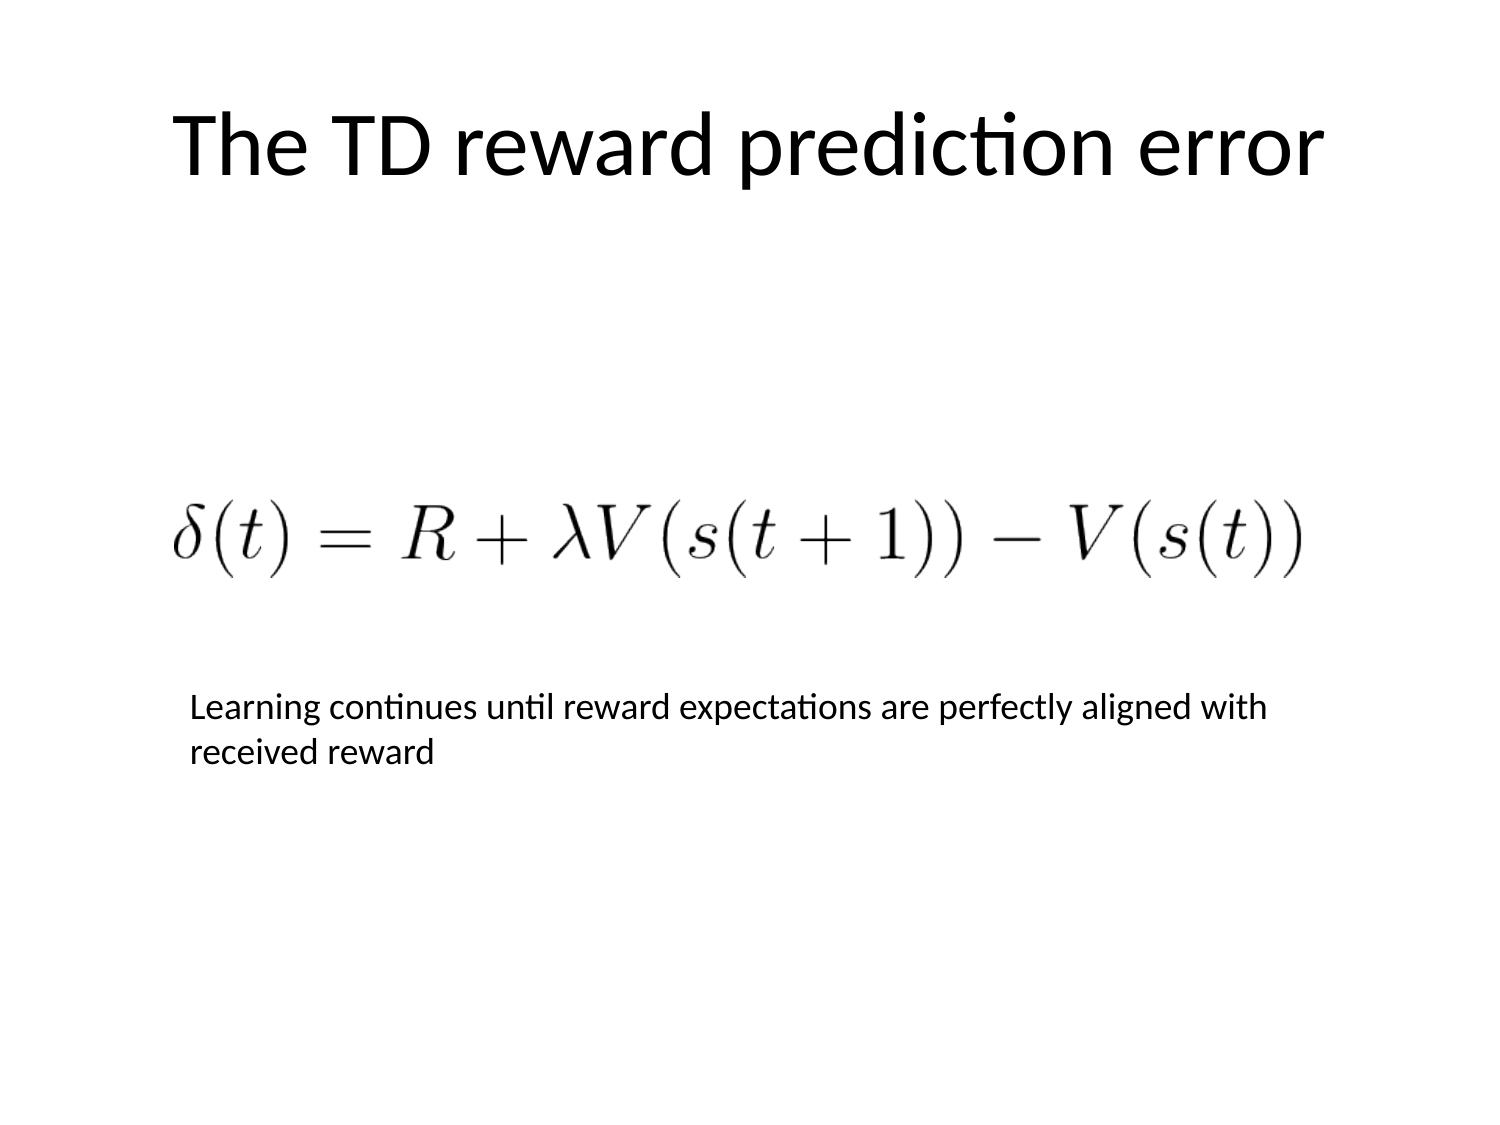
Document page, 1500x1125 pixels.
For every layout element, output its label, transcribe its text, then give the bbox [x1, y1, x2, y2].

text_box Learning continues until reward expectations are perfectly aligned with received reward [174, 675, 1288, 780]
picture [174, 499, 1304, 579]
text_box The TD reward prediction error [75, 45, 1425, 233]
